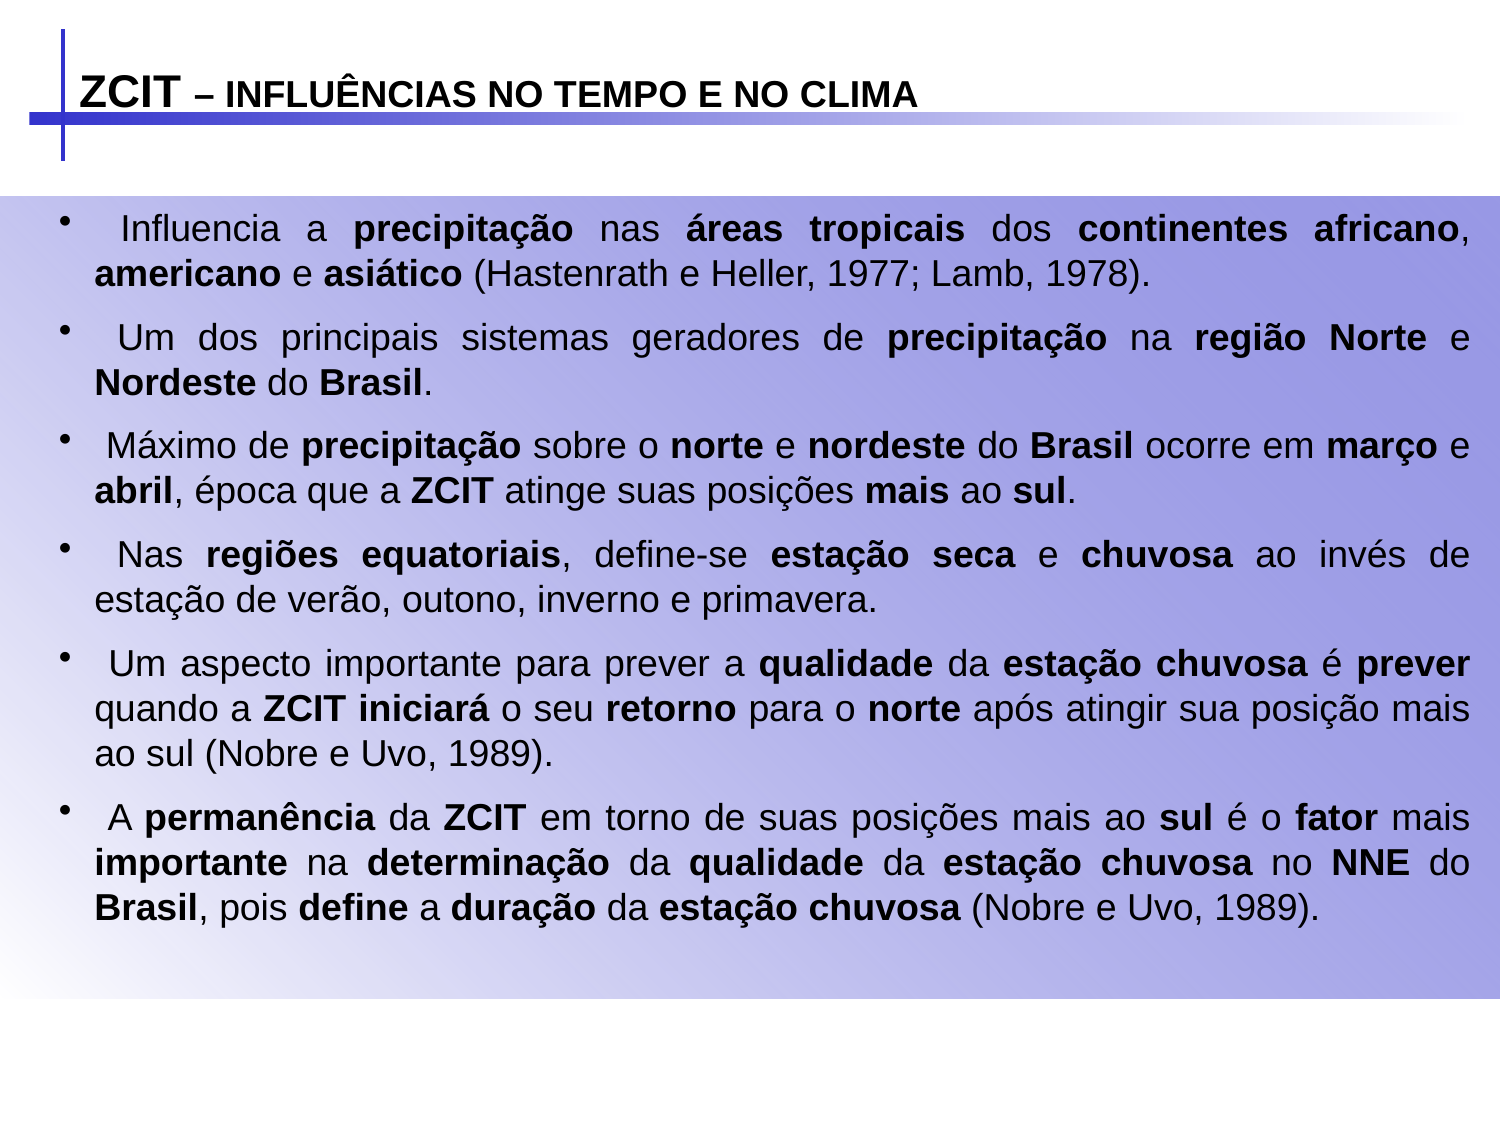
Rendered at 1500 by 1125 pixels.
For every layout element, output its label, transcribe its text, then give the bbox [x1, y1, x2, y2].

text_box ZCIT – INFLUÊNCIAS NO TEMPO E NO CLIMA [64, 54, 1500, 170]
text_box Influencia a precipitação nas áreas tropicais dos continentes africano, americano e asiático (Hastenrath e Heller, 1977; Lamb, 1978). Um dos principais sistemas geradores de precipitação na região Norte e Nordeste do Brasil. Máximo de precipitação sobre o norte e nordeste do Brasil ocorre em março e abril, época que a ZCIT atinge suas posições mais ao sul. Nas regiões equatoriais, define-se estação seca e chuvosa ao invés de estação de verão, outono, inverno e primavera. Um aspecto importante para prever a qualidade da estação chuvosa é prever quando a ZCIT iniciará o seu retorno para o norte após atingir sua posição mais ao sul (Nobre e Uvo, 1989). A permanência da ZCIT em torno de suas posições mais ao sul é o fator mais importante na determinação da qualidade da estação chuvosa no NNE do Brasil, pois define a duração da estação chuvosa (Nobre e Uvo, 1989). [0, 196, 1500, 999]
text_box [29, 28, 1465, 162]
